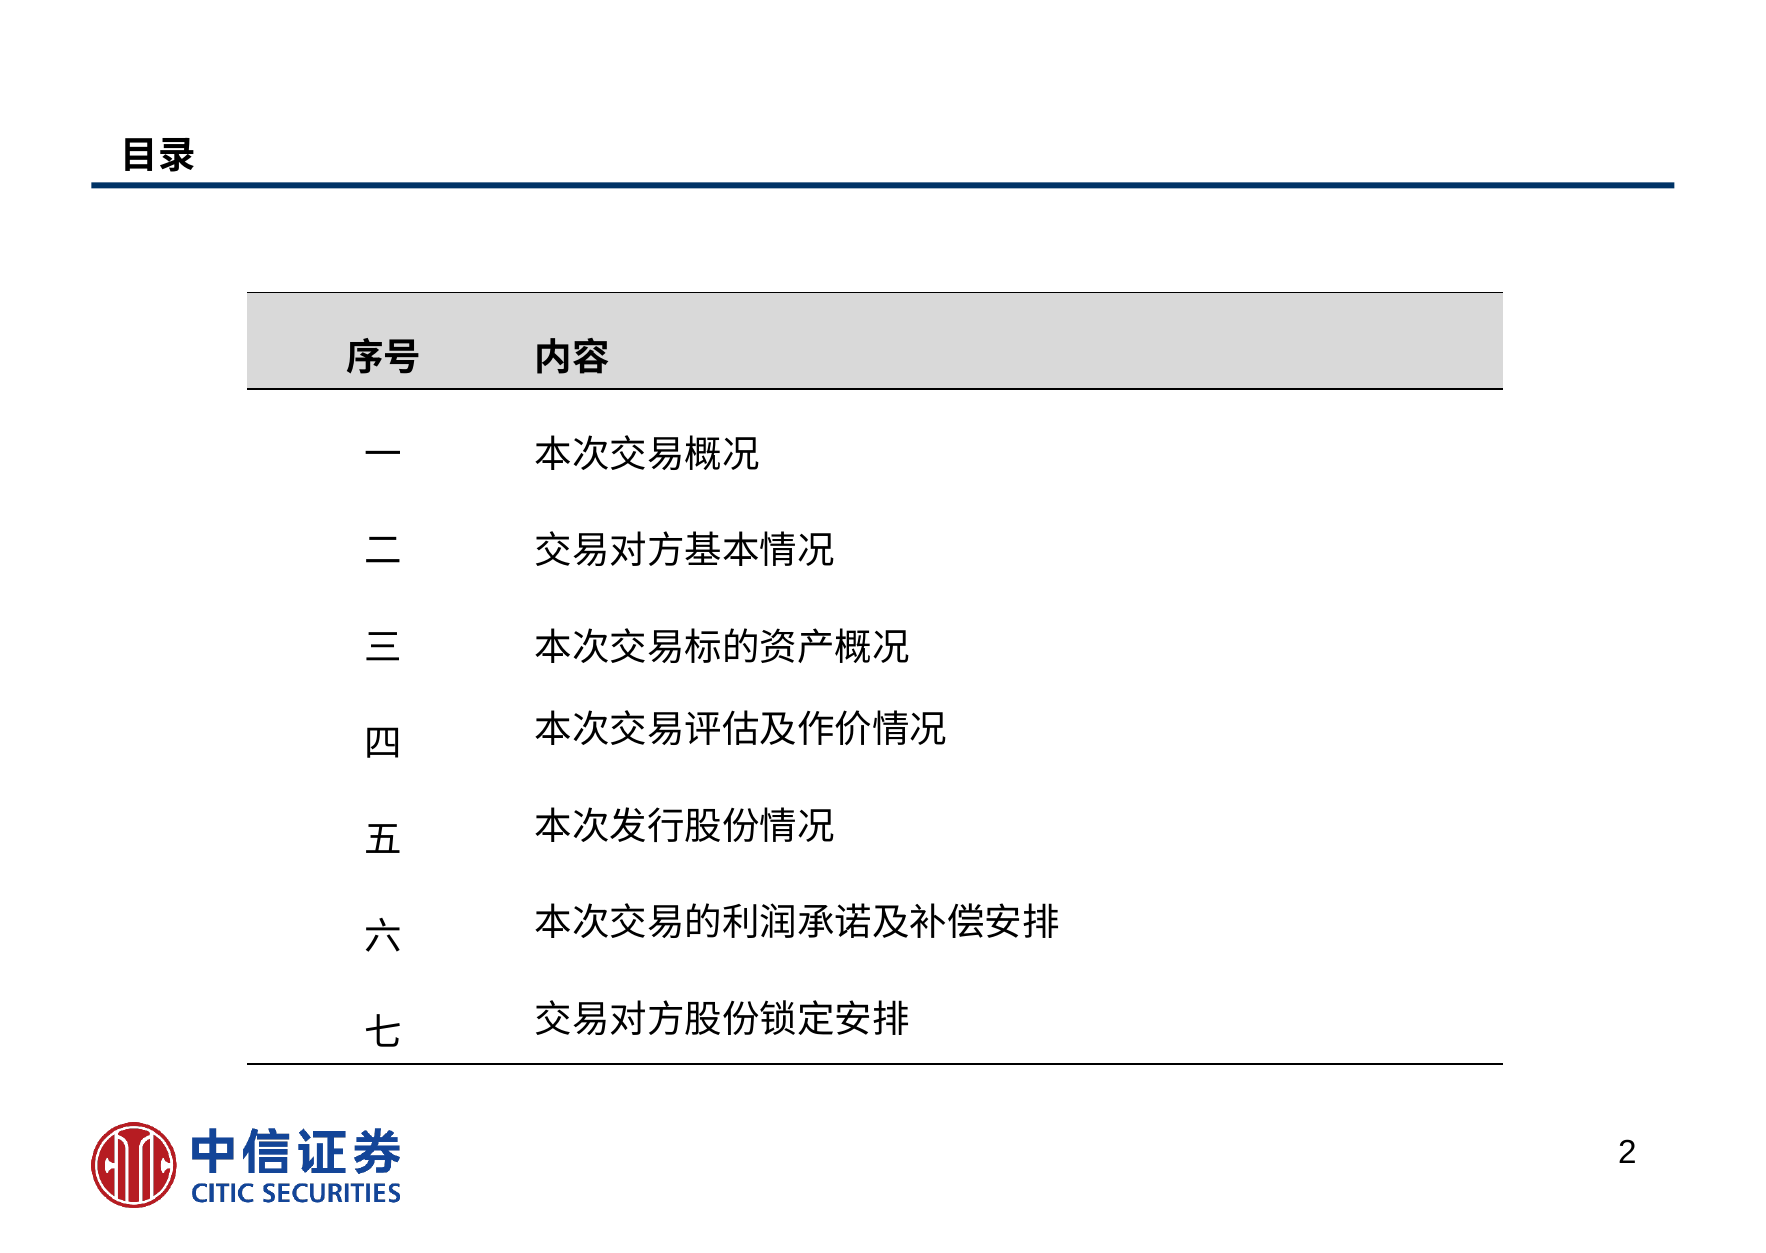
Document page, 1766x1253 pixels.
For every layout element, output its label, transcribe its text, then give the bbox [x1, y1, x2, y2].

table_cell 本次交易的利润承诺及补偿安排 [520, 871, 1503, 968]
table_cell 三 [247, 582, 520, 678]
table_cell 交易对方基本情况 [520, 485, 1503, 582]
table_cell 六 [247, 871, 520, 968]
table_cell 五 [247, 775, 520, 871]
table_cell 本次发行股份情况 [520, 775, 1503, 871]
slide_number 1 [1520, 1121, 1655, 1210]
table_cell 一 [247, 390, 520, 485]
text_box 目录 [103, 117, 1444, 189]
table_cell 本次交易评估及作价情况 [520, 678, 1503, 775]
table_cell 本次交易标的资产概况 [520, 582, 1503, 678]
table_cell 二 [247, 485, 520, 582]
table_header 内容 [520, 293, 1503, 388]
table_cell 交易对方股份锁定安排 [520, 968, 1503, 1063]
table_cell 七 [247, 968, 520, 1063]
table_header 序号 [247, 293, 520, 388]
picture [91, 1122, 400, 1208]
table_cell 四 [247, 678, 520, 775]
table_cell 本次交易概况 [520, 390, 1503, 485]
